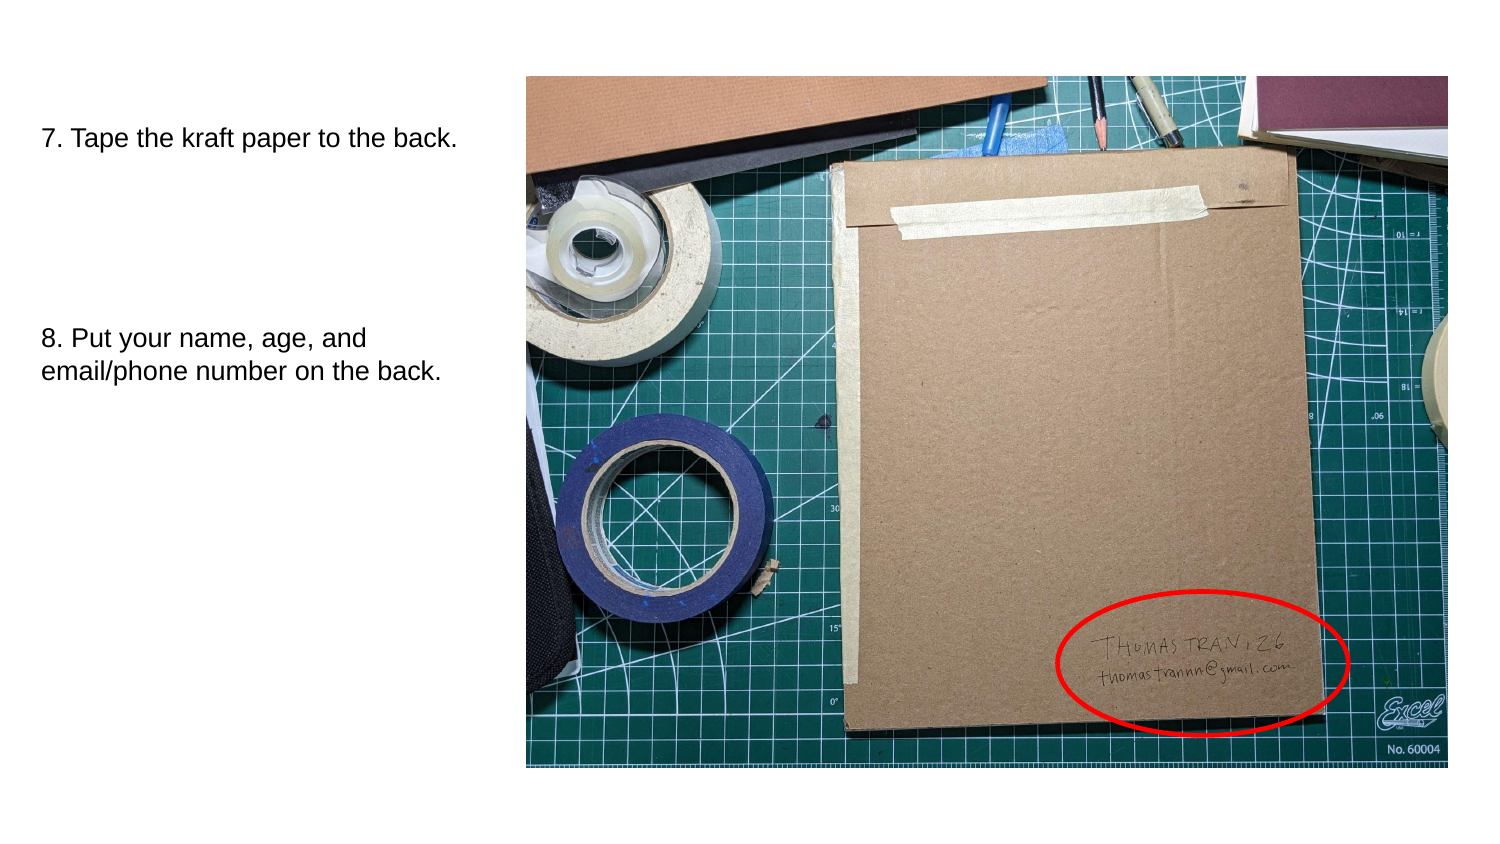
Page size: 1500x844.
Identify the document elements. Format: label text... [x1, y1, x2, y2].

picture [526, 76, 1448, 768]
text_box 8. Put your name, age, and email/phone number on the back. [26, 305, 521, 401]
text_box 7. Tape the kraft paper to the back. [26, 105, 521, 168]
